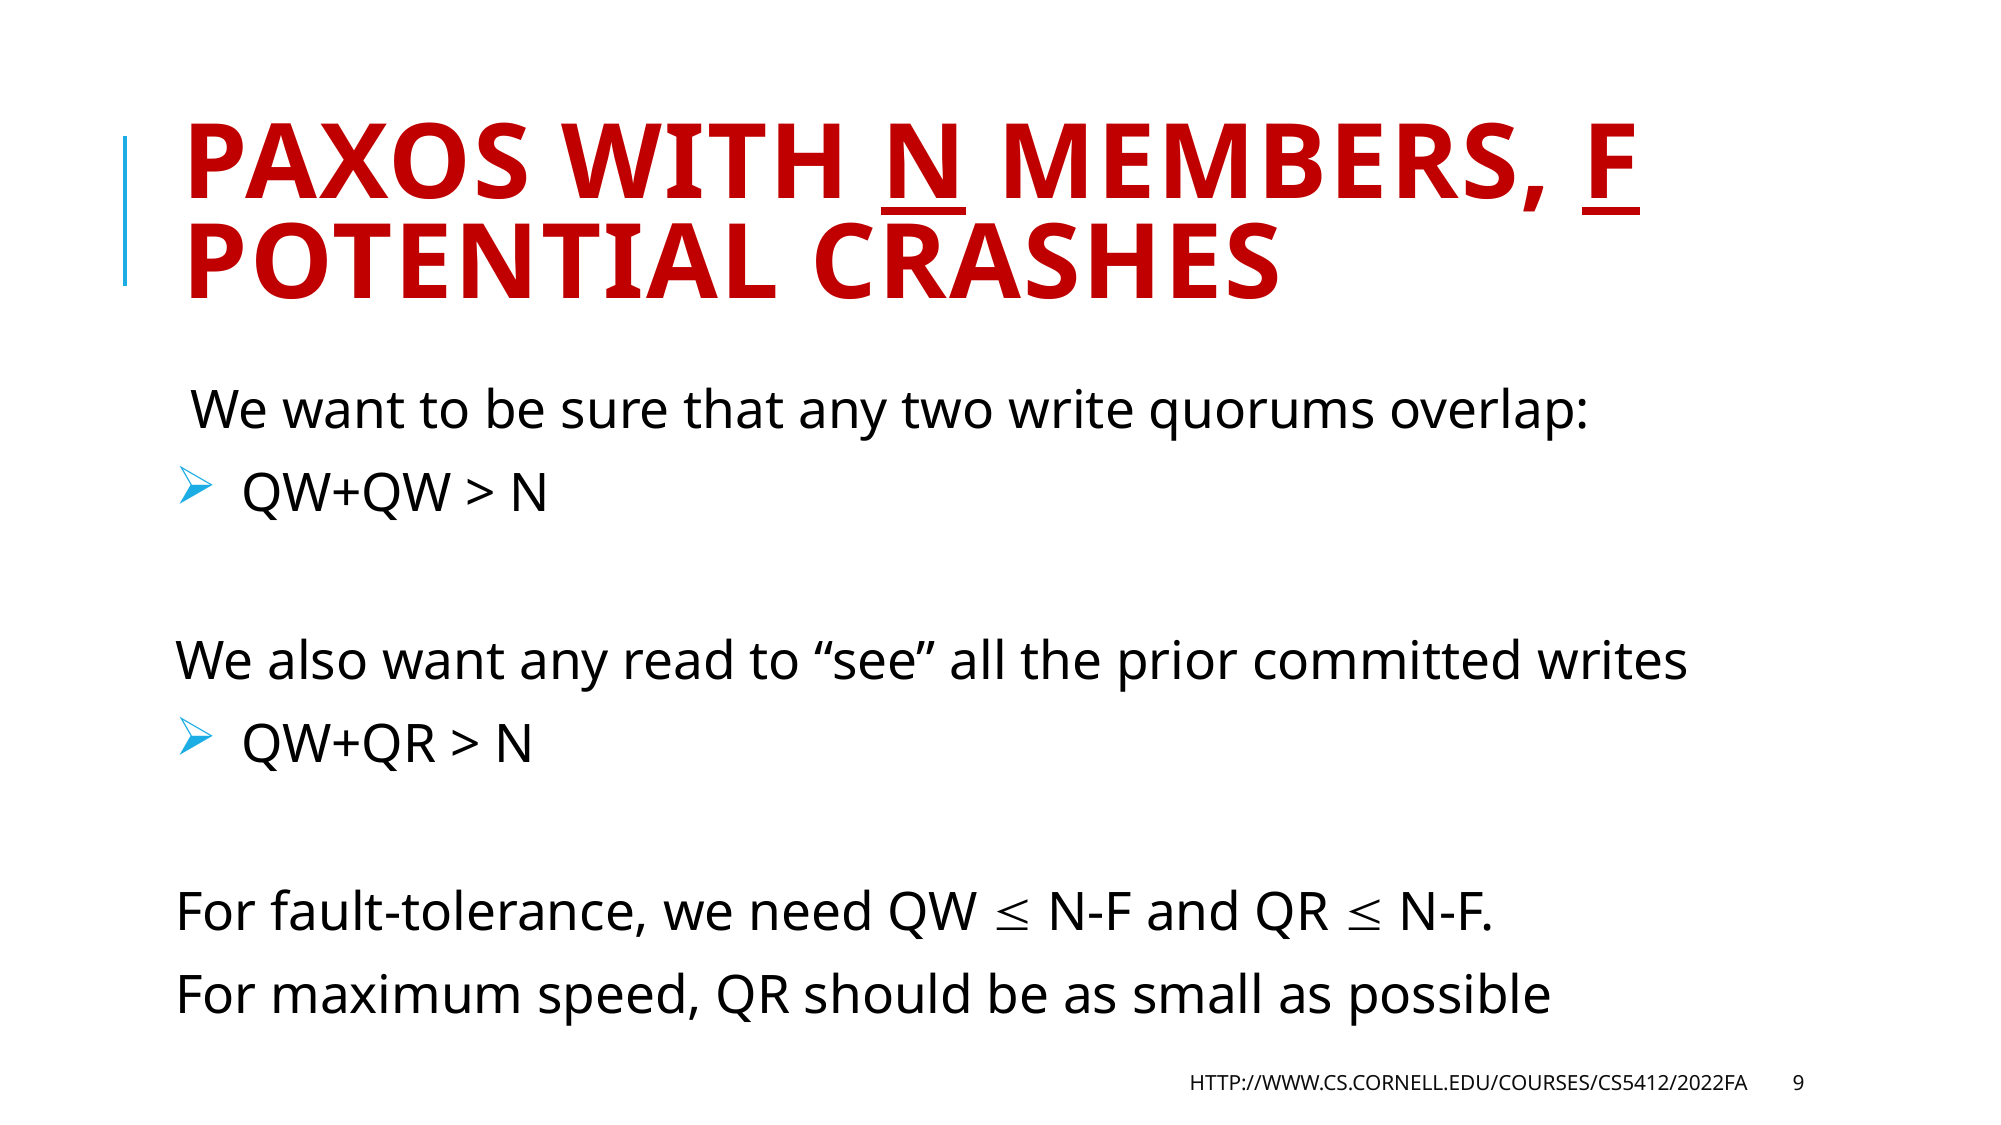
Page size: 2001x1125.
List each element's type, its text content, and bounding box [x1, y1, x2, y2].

list We want to be sure that any two write quorums overlap: QW+QW > N We also want any read to “see” all the prior committed writes QW+QR > N For fault-tolerance, we need QW  N-F and QR  N-F. For maximum speed, QR should be as small as possible [168, 375, 1938, 1035]
title Paxos with N members, F potential crashes [168, 96, 1938, 342]
slide_number 9 [1777, 1061, 1938, 1107]
footer http://www.cs.cornell.edu/courses/cs5412/2022fa [794, 1061, 1763, 1107]
